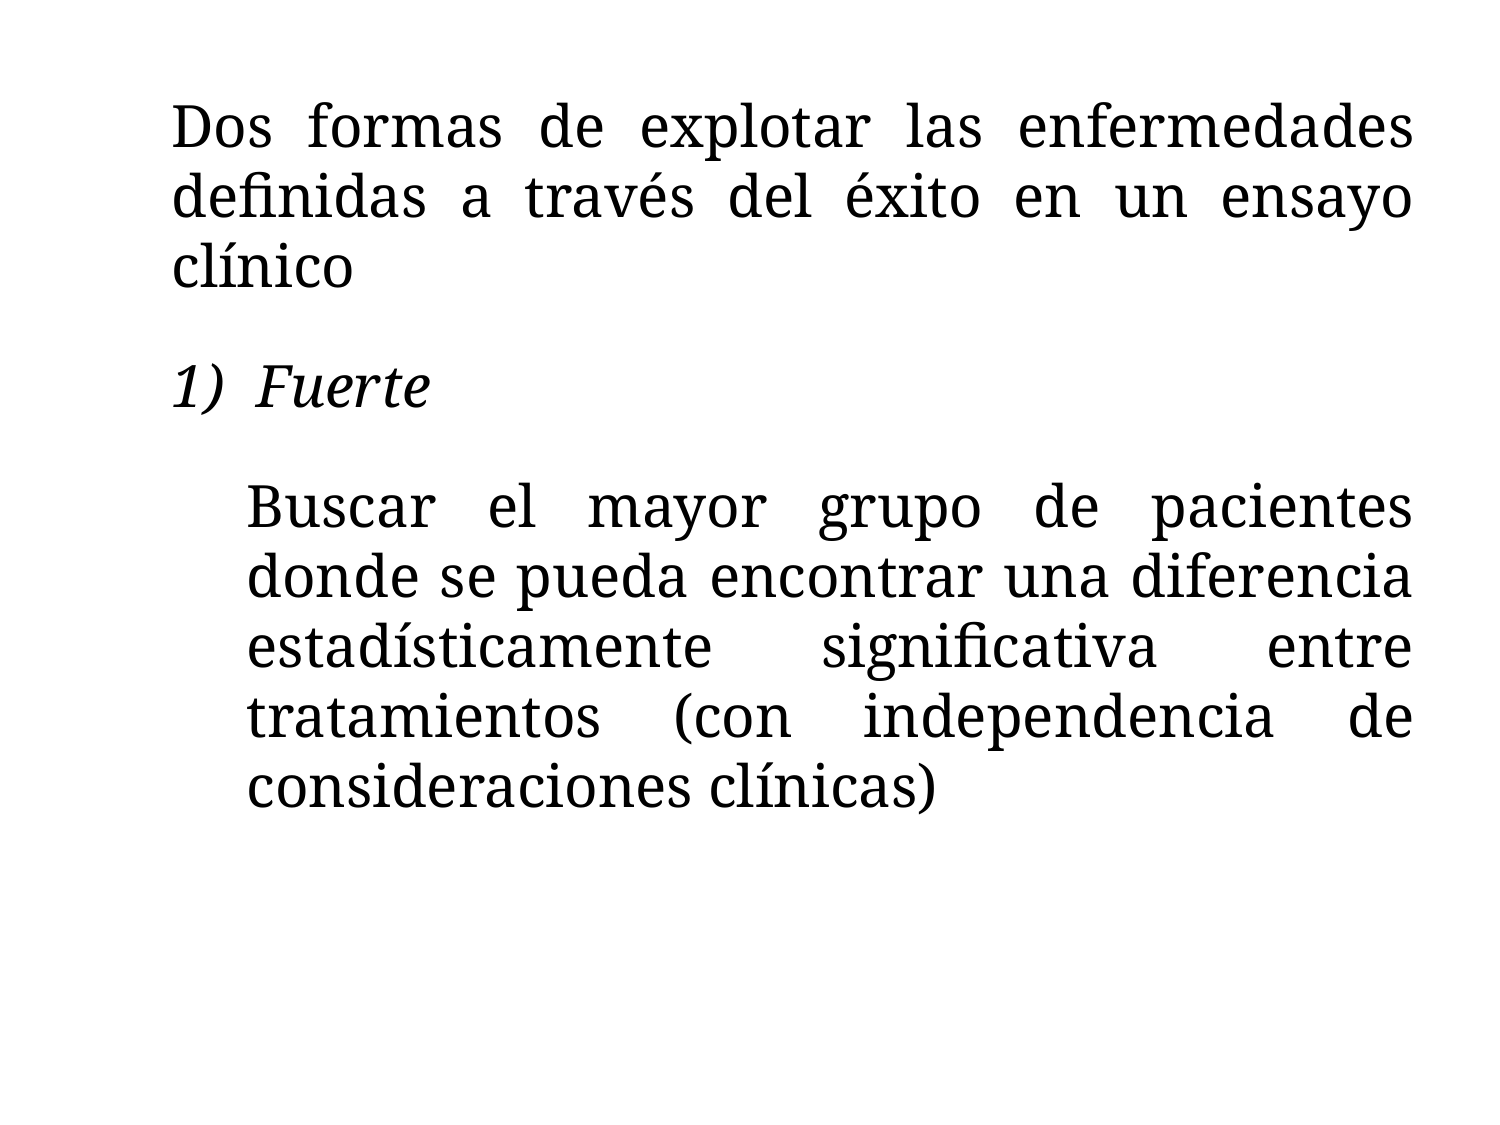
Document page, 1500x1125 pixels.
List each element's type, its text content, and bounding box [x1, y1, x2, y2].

text_box Dos formas de explotar las enfermedades definidas a través del éxito en un ensayo clínico Fuerte Buscar el mayor grupo de pacientes donde se pueda encontrar una diferencia estadísticamente significativa entre tratamientos (con independencia de consideraciones clínicas) [81, 82, 1430, 827]
